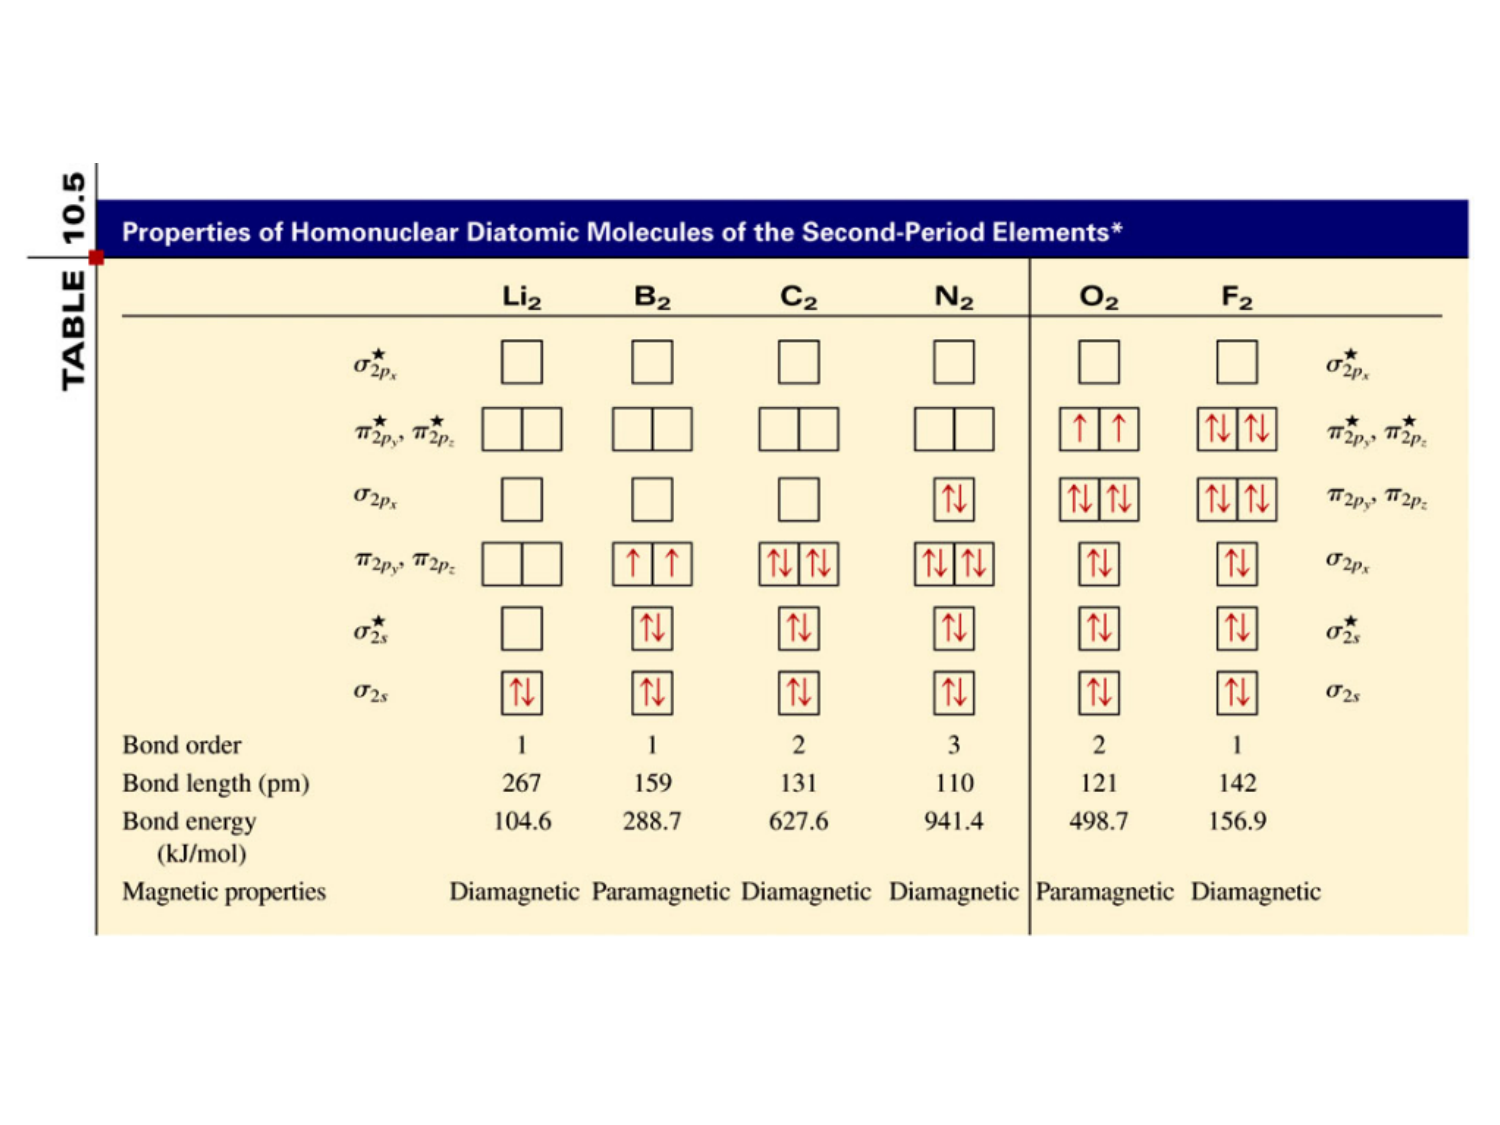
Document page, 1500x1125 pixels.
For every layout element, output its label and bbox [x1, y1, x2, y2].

picture [24, 163, 1475, 937]
